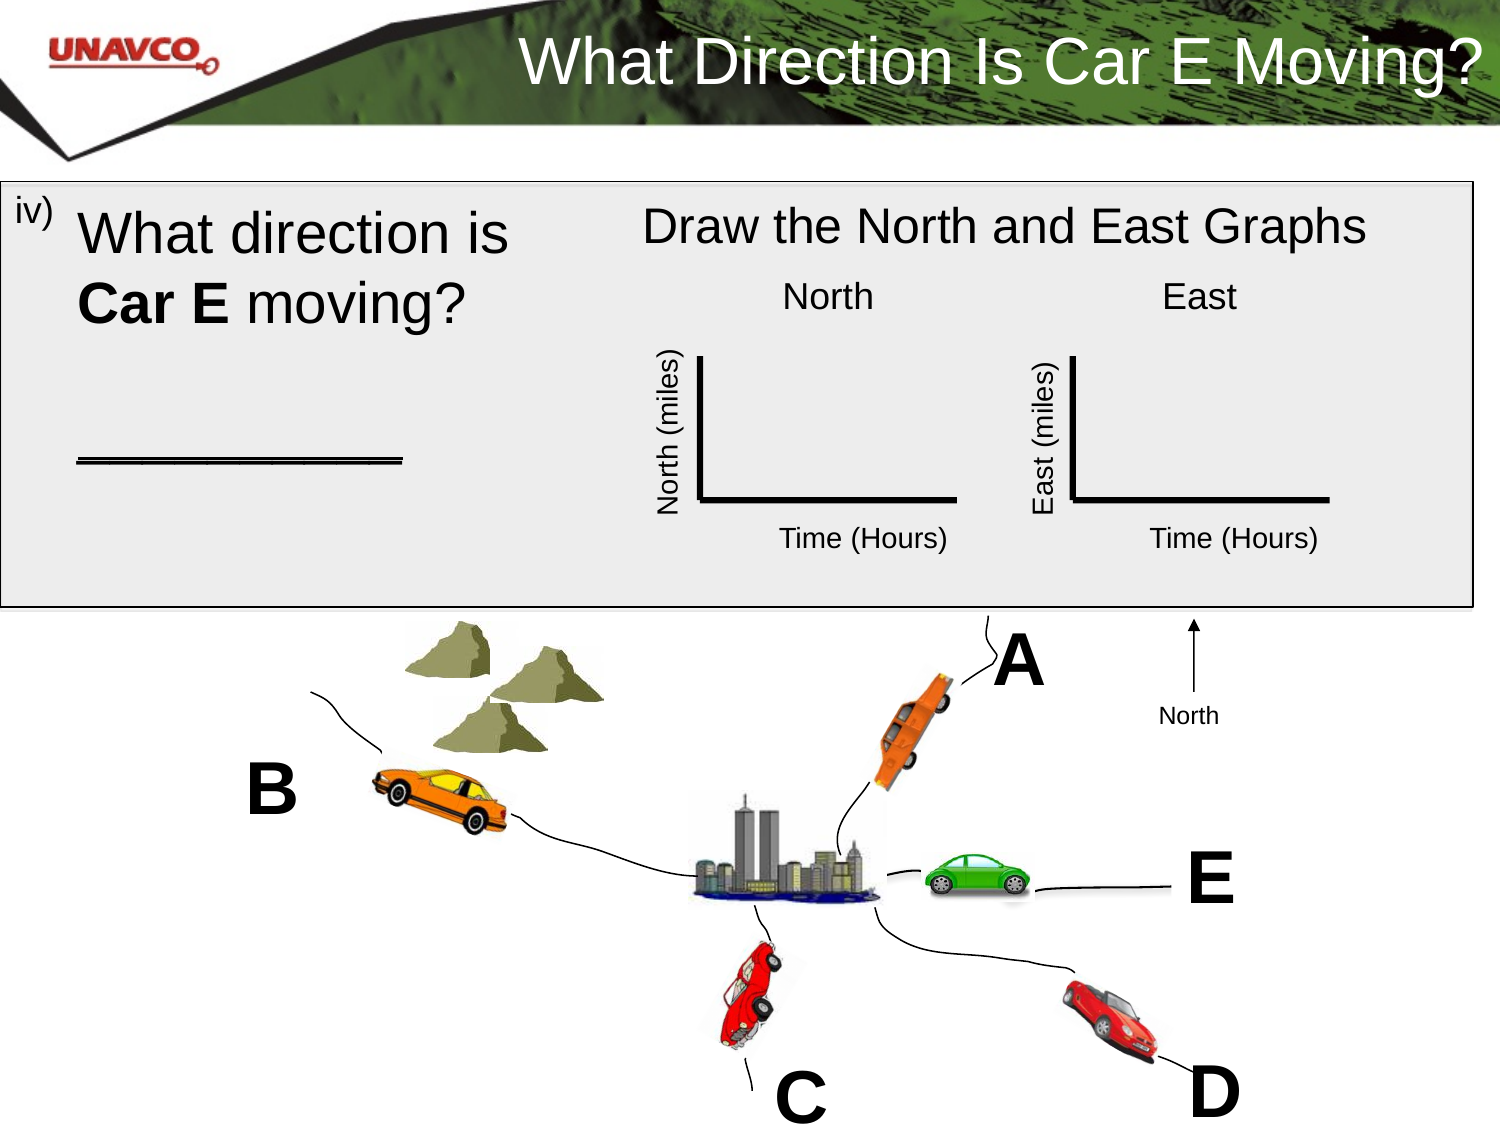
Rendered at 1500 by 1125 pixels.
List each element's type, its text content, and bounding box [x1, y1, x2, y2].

text_box iv) [0, 179, 88, 239]
text_box Draw the North and East Graphs [628, 186, 1423, 262]
picture [0, 0, 1500, 169]
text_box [230, 602, 1271, 1125]
title What Direction Is Car E Moving? [316, 9, 1500, 121]
text_box [0, 181, 1474, 607]
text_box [640, 264, 964, 563]
text_box What direction is Car E moving? __________ [63, 187, 641, 473]
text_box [1016, 264, 1334, 563]
